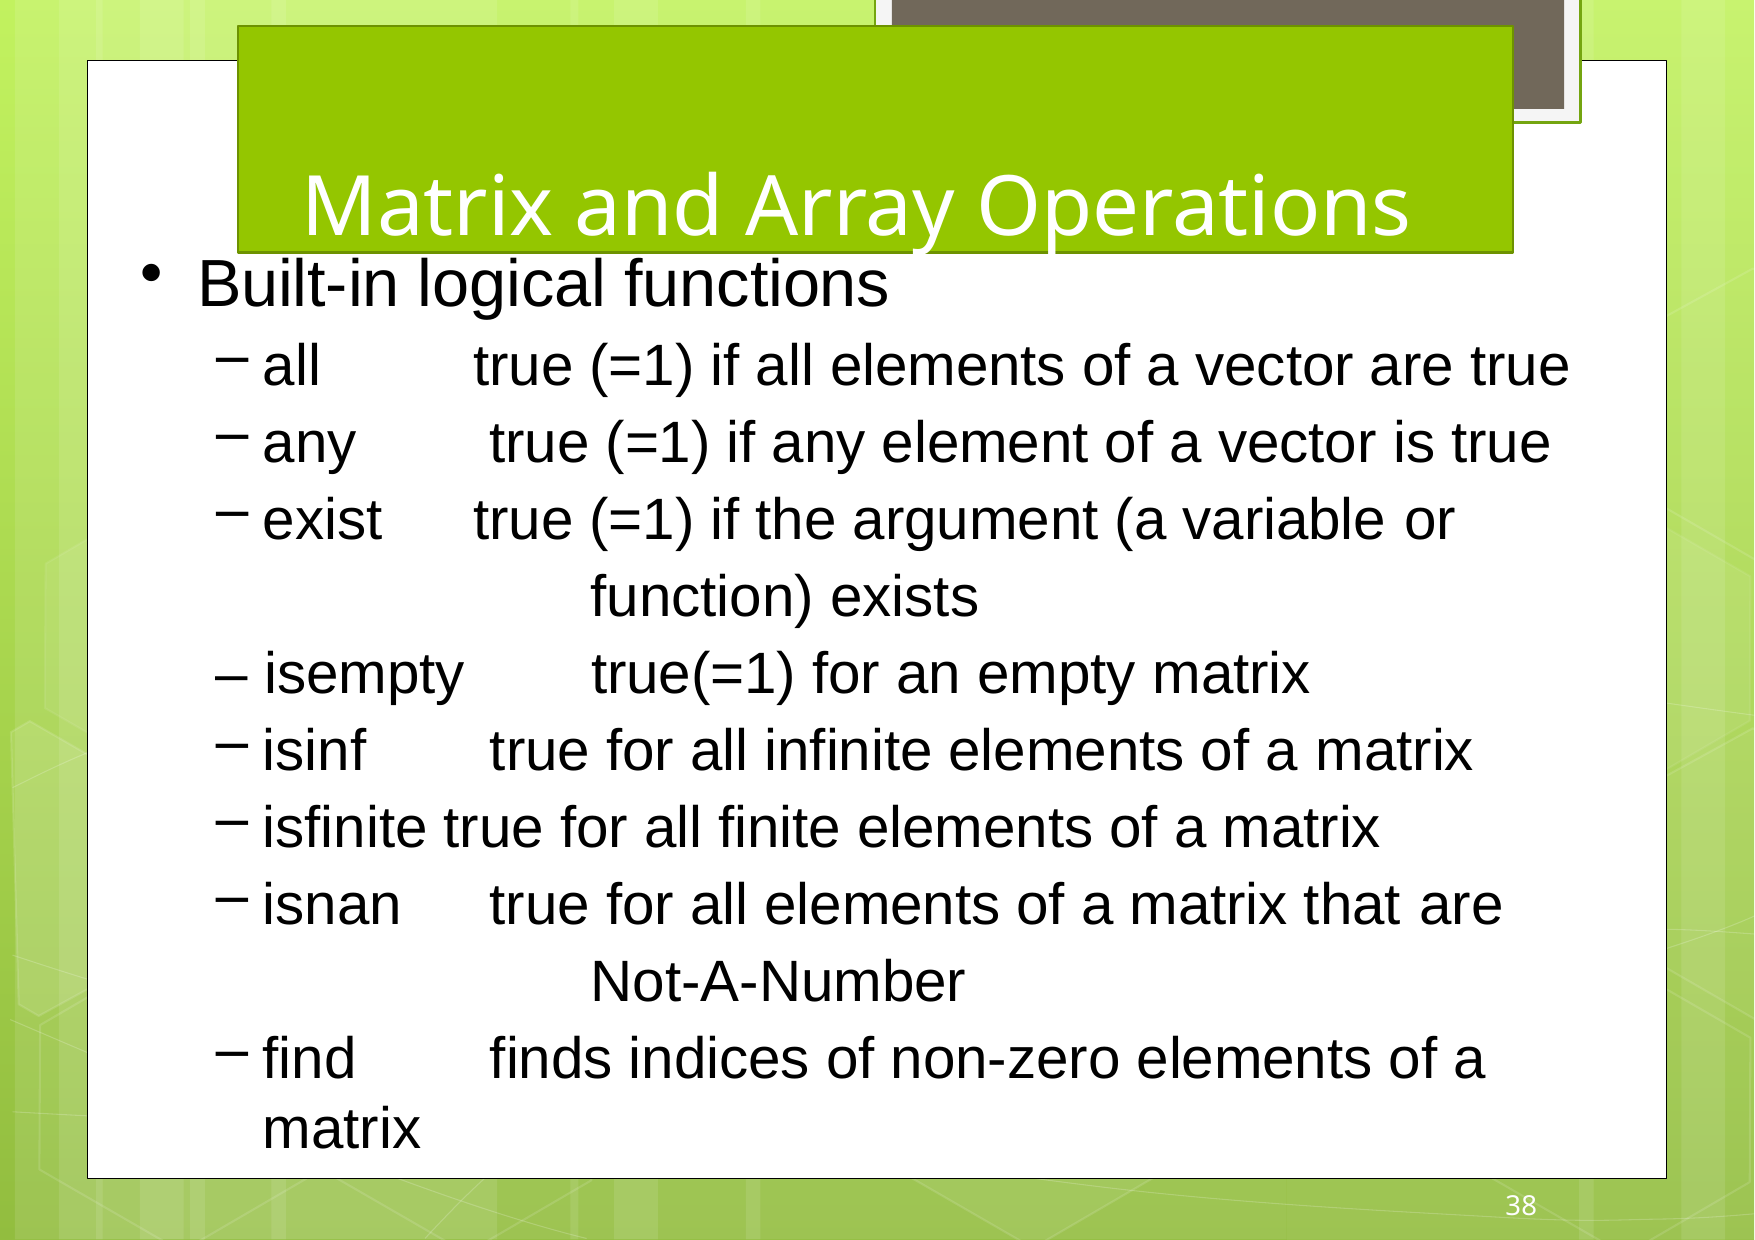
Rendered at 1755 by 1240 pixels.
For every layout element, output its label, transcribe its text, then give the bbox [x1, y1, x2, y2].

slide_number [1150, 0, 1560, 318]
text_box true (=1) if all elements of a vector are true true (=1) if any element of a vector is true true (=1) if the argument (a variable or function) exists true(=1) for an empty matrix [471, 318, 1578, 703]
text_box isinf true for all infinite elements of a matrix isfinite true for all finite elements of a matrix isnan true for all elements of a matrix that are Not-A-Number find finds indices of non-zero elements of a matrix [213, 703, 1619, 1161]
text_box Built-in logical functions [138, 237, 896, 321]
title Matrix and Array Operations [237, 25, 1150, 254]
slide_number 38 [1501, 849, 1755, 1240]
text_box all any exist [213, 318, 386, 551]
text_box – isempty [213, 633, 467, 703]
